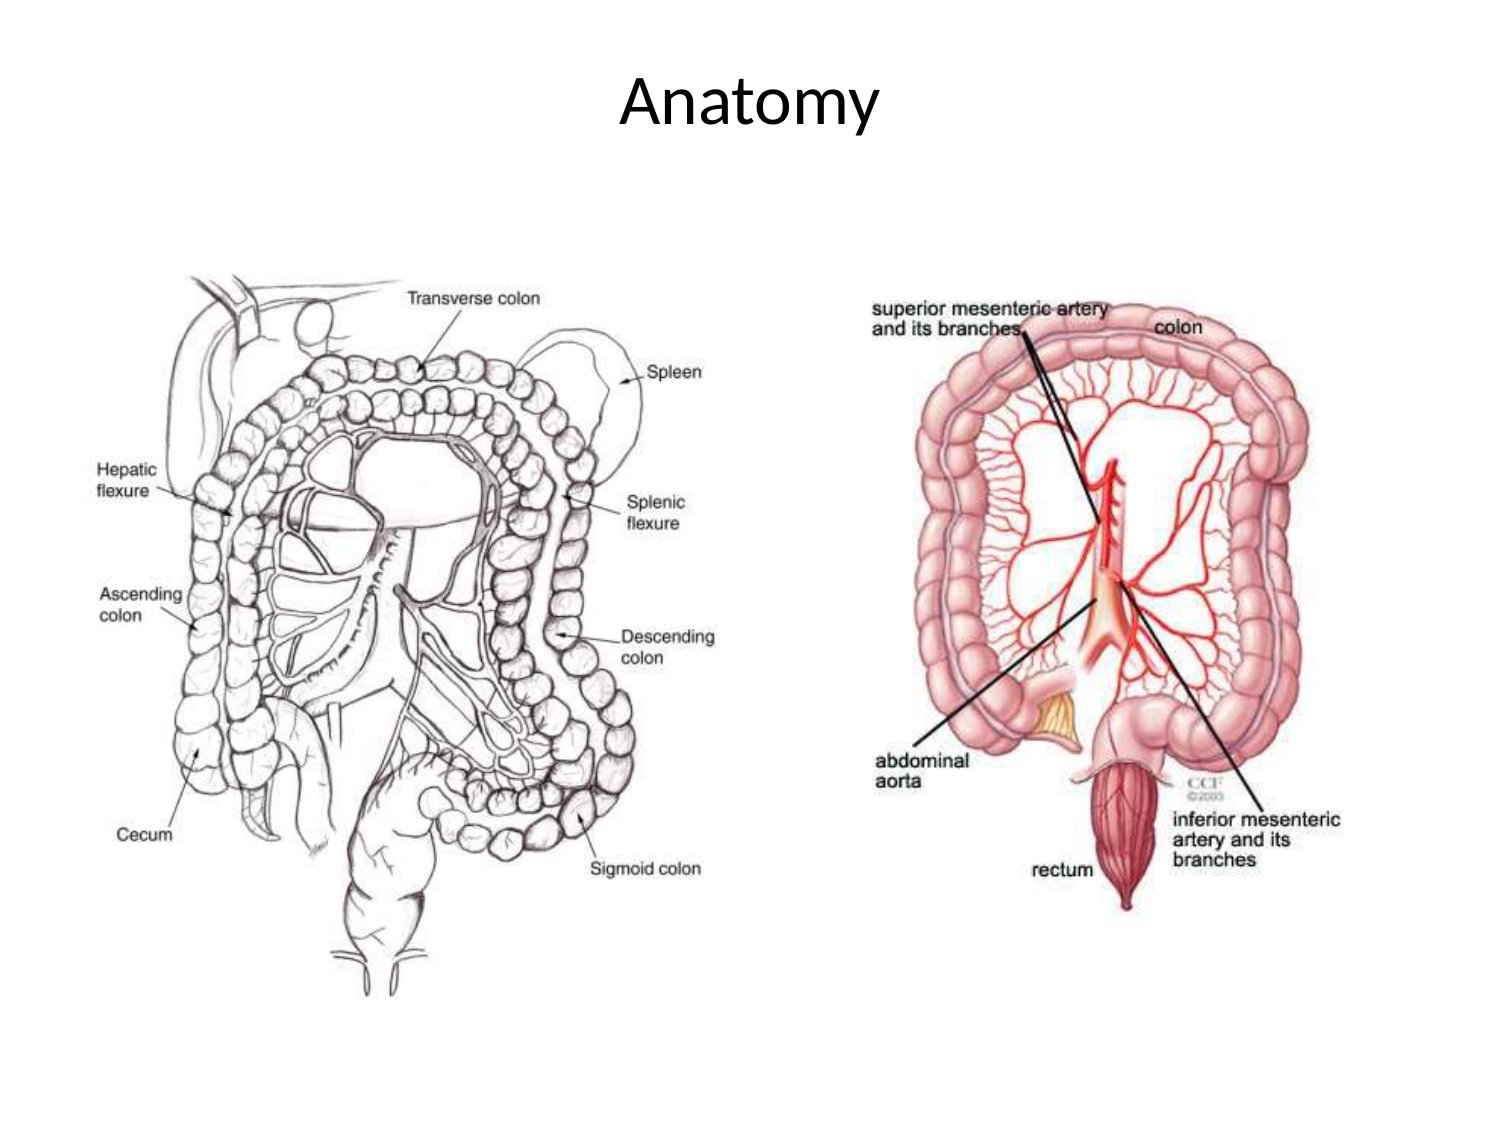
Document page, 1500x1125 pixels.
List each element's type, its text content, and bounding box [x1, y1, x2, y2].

title Anatomy [75, 45, 1425, 233]
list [87, 262, 725, 1006]
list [859, 287, 1363, 937]
